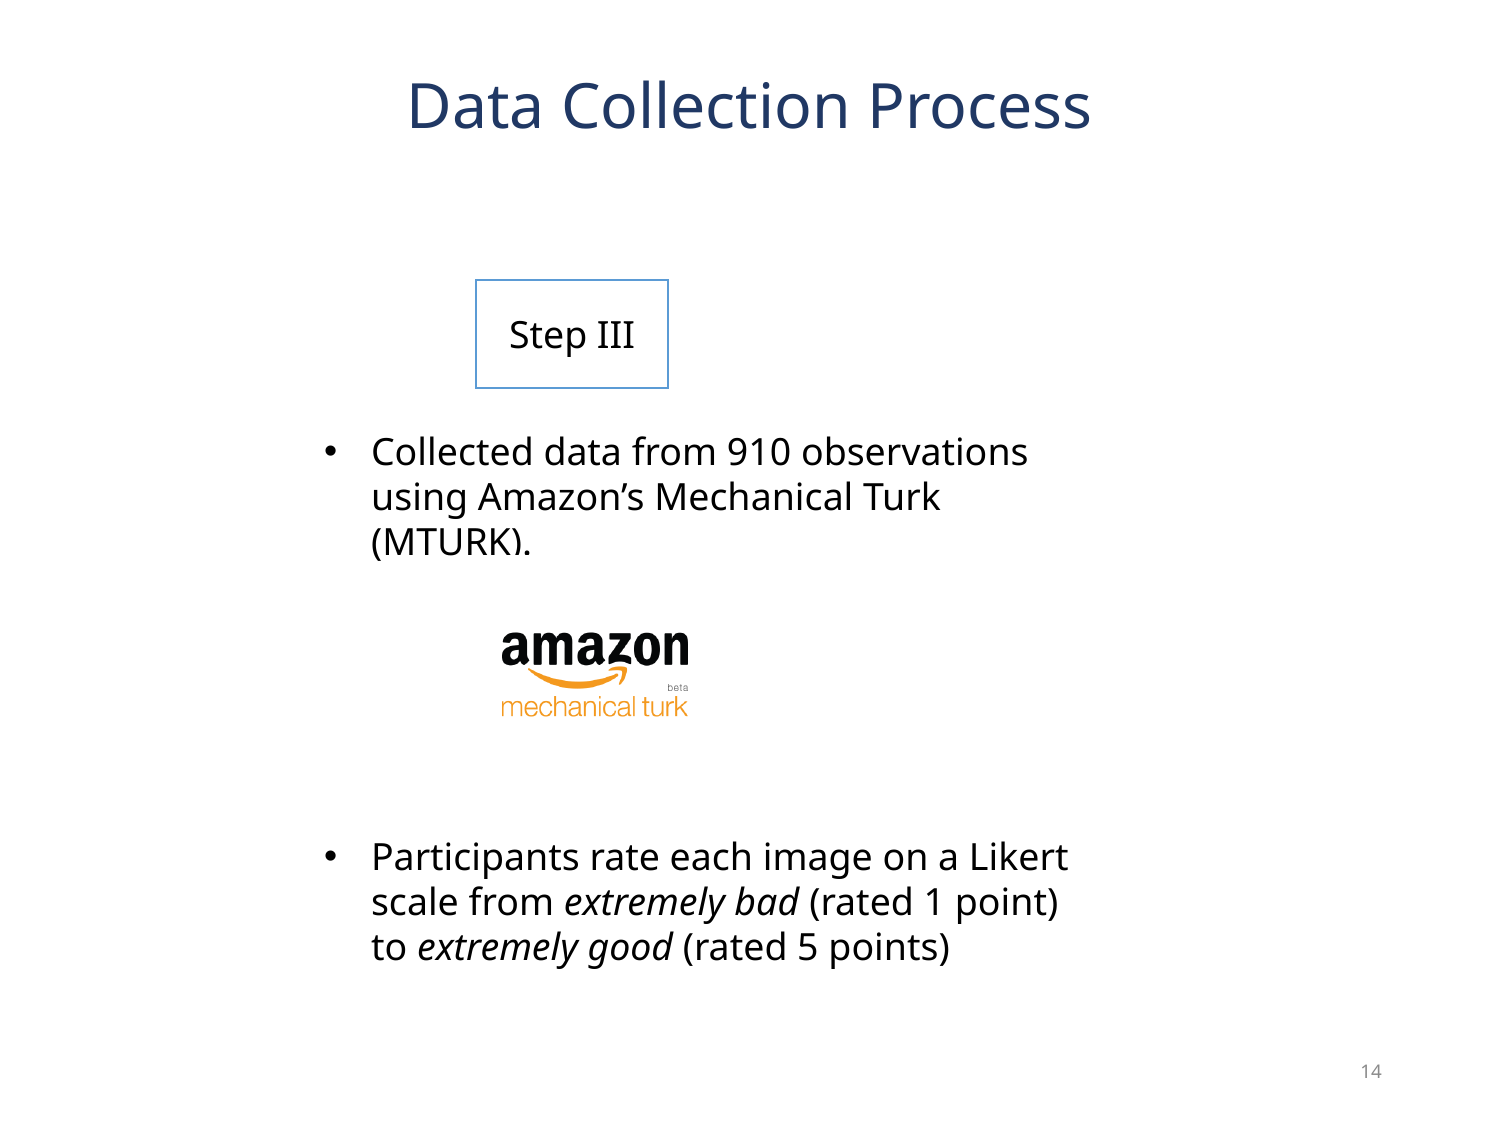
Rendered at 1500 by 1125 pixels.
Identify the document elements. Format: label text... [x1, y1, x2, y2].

picture [476, 555, 714, 794]
slide_number 14 [1059, 1042, 1397, 1103]
text_box Collected data from 910 observations using Amazon’s Mechanical Turk (MTURK). Participants rate each image on a Likert scale from extremely bad (rated 1 point) to extremely good (rated 5 points) [309, 420, 1088, 976]
title Data Collection Process [103, 0, 1397, 218]
text_box Step III [475, 279, 669, 389]
